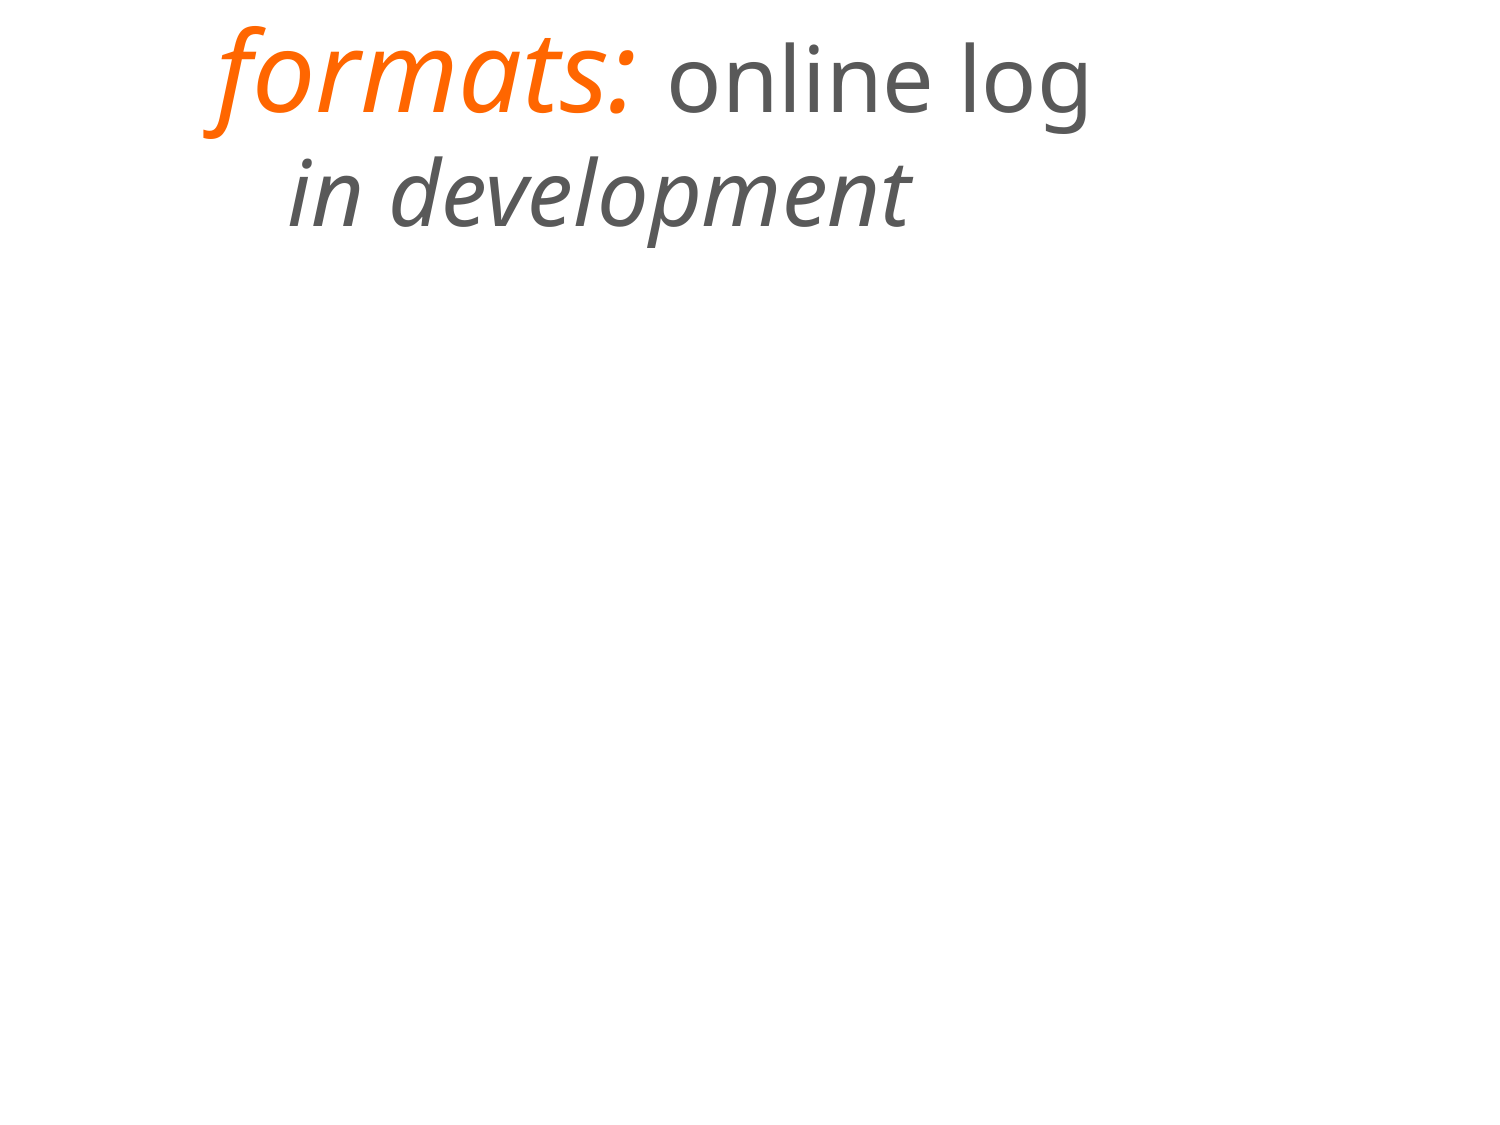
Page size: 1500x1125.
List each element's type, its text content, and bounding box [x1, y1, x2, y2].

text_box formats: online log in development [201, 0, 1500, 253]
